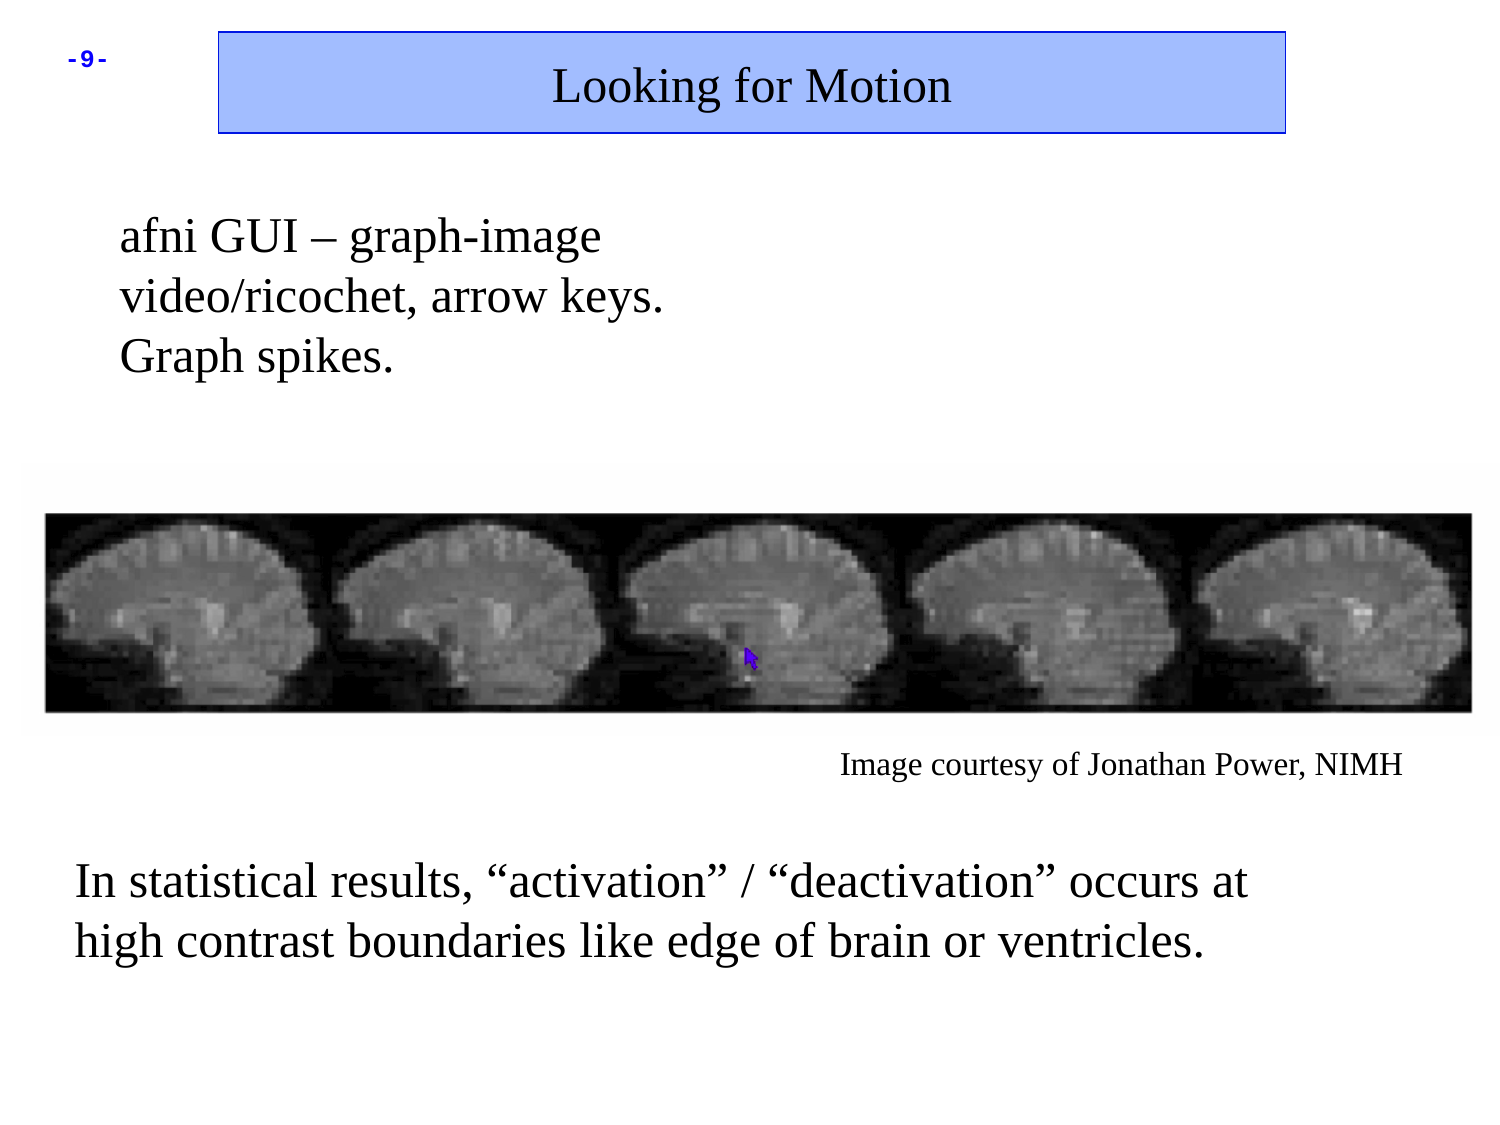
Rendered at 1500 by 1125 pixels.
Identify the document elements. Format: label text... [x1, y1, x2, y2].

picture [21, 462, 1500, 736]
text_box [111, 156, 1479, 461]
text_box Image courtesy of Jonathan Power, NIMH [825, 743, 1455, 790]
text_box Looking for Motion [218, 31, 1286, 134]
text_box afni GUI – graph-image video/ricochet, arrow keys. Graph spikes. [104, 195, 721, 390]
text_box In statistical results, “activation” / “deactivation” occurs at high contrast boundaries like edge of brain or ventricles. [59, 840, 1275, 975]
